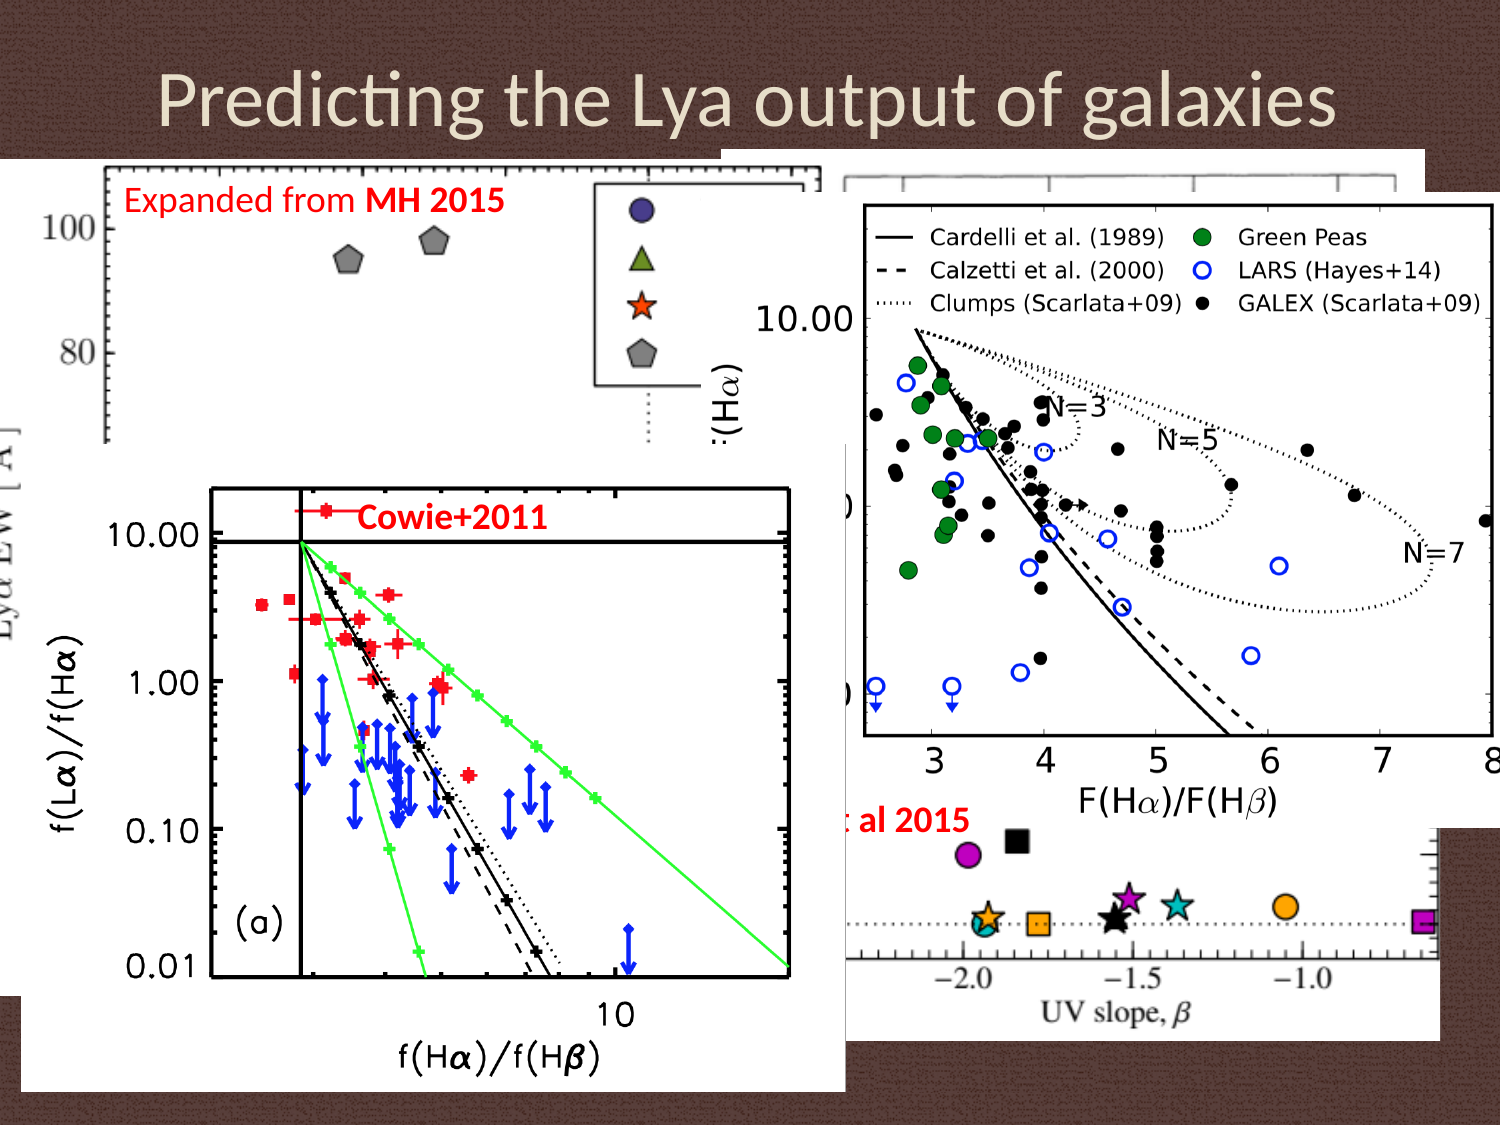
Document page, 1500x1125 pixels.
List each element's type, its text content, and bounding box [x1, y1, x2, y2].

picture [0, 149, 1500, 1092]
title Predicting the Lya output of galaxies [72, 0, 1423, 156]
